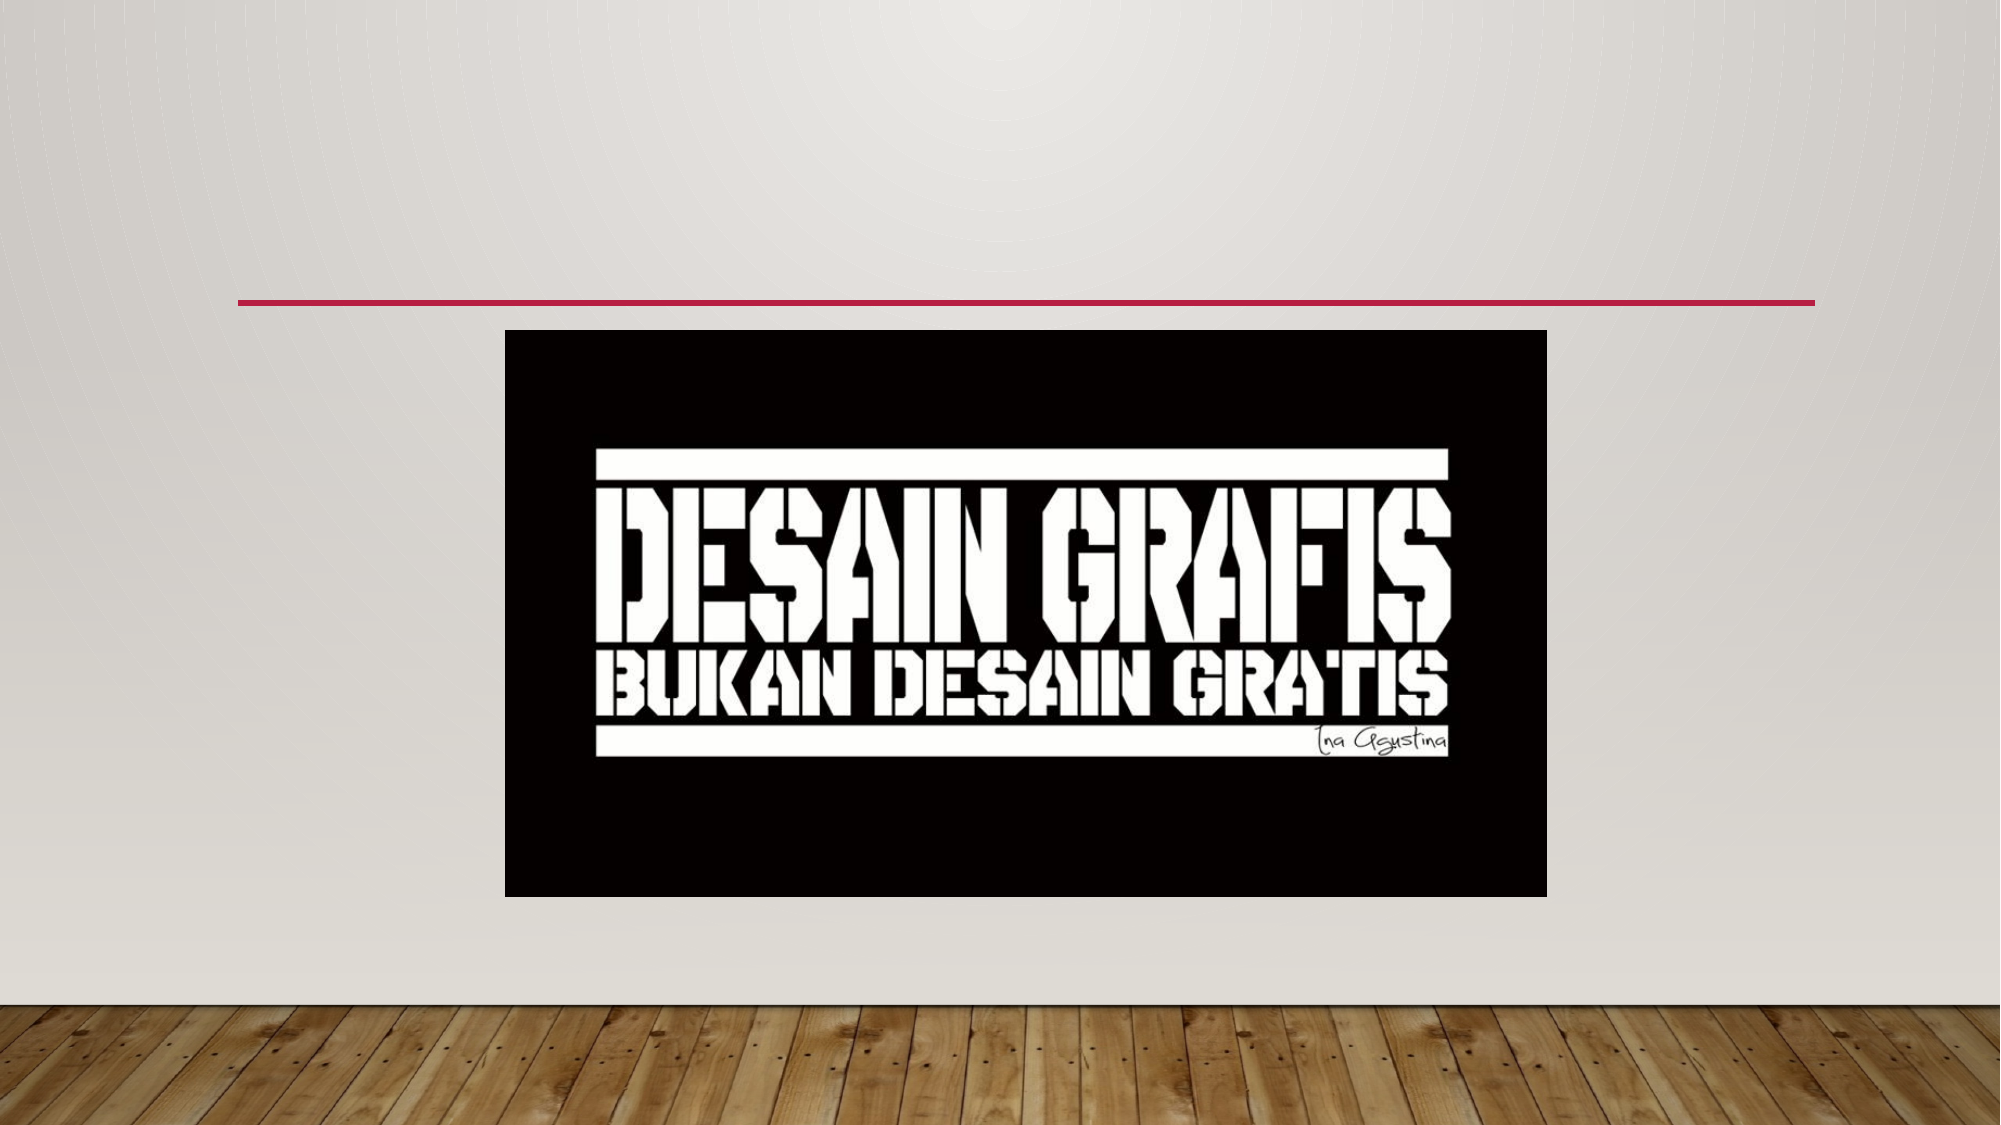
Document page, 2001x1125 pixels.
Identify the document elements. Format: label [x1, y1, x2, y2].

list [505, 330, 1547, 897]
picture [0, 1005, 2000, 1125]
